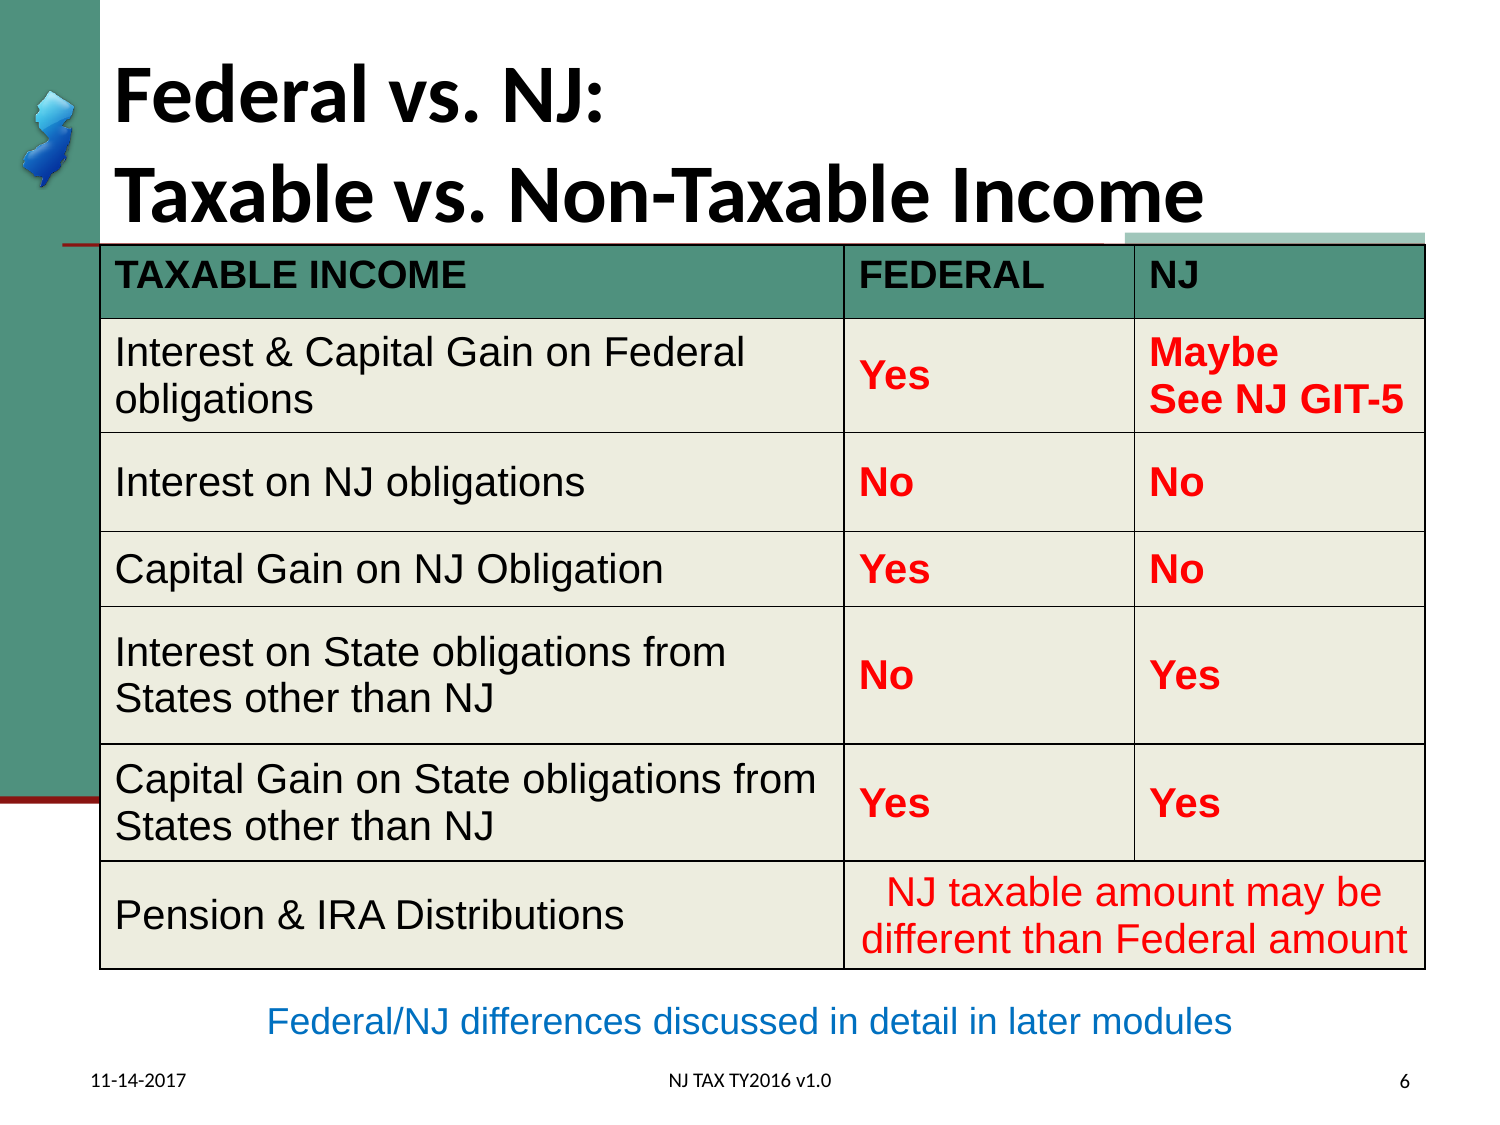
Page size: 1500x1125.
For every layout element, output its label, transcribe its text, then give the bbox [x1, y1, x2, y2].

table_header FEDERAL [845, 246, 1134, 318]
table_cell Interest on NJ obligations [101, 433, 843, 531]
table_cell Capital Gain on NJ Obligation [101, 532, 843, 606]
table_cell NJ taxable amount may be different than Federal amount [845, 862, 1424, 968]
table_cell No [1135, 532, 1424, 606]
table_cell Interest on State obligations from States other than NJ [101, 607, 843, 743]
table_cell Yes [845, 532, 1134, 606]
slide_number 6 [1112, 1049, 1426, 1101]
table_cell No [1135, 433, 1424, 531]
title Federal vs. NJ: Taxable vs. Non-Taxable Income [99, 45, 1425, 234]
table_cell Capital Gain on State obligations from States other than NJ [101, 745, 843, 860]
table_cell Pension & IRA Distributions [101, 862, 843, 968]
table_header NJ [1135, 246, 1424, 318]
table_cell Maybe See NJ GIT-5 [1135, 319, 1424, 432]
text_box Federal/NJ differences discussed in detail in later modules [251, 989, 1248, 1050]
table_cell Interest & Capital Gain on Federal obligations [101, 319, 843, 432]
table_cell Yes [1135, 607, 1424, 743]
table_cell No [845, 607, 1134, 743]
picture [0, 88, 101, 190]
table_cell Yes [845, 319, 1134, 432]
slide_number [74, 1049, 401, 1100]
table_cell Yes [1135, 745, 1424, 860]
footer NJ TAX TY2016 v1.0 [496, 1050, 1004, 1100]
table_header TAXABLE INCOME [101, 246, 843, 318]
table_cell No [845, 433, 1134, 531]
table_cell Yes [845, 745, 1134, 860]
